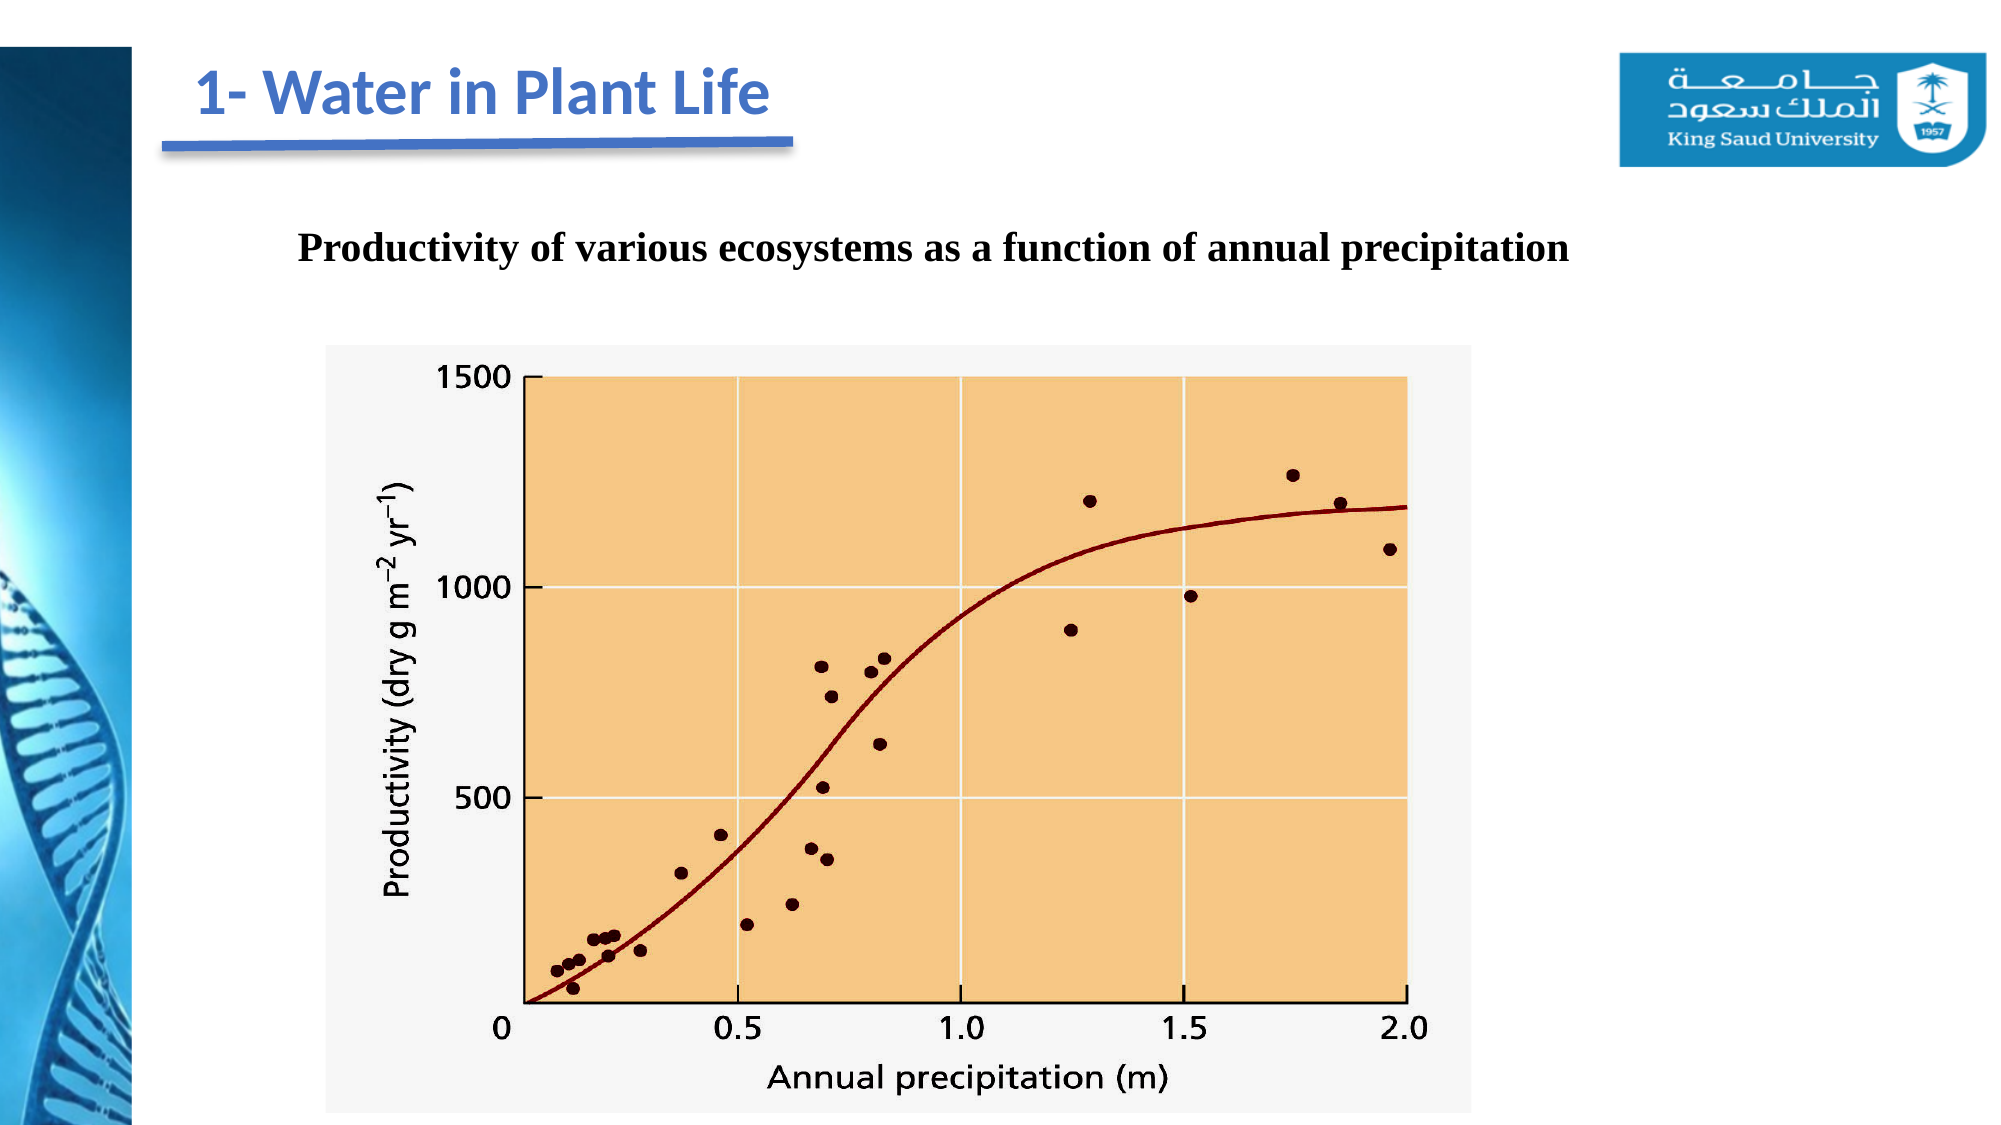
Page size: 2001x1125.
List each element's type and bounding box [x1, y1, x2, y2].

text_box [161, 141, 794, 147]
picture [0, 35, 2000, 1125]
